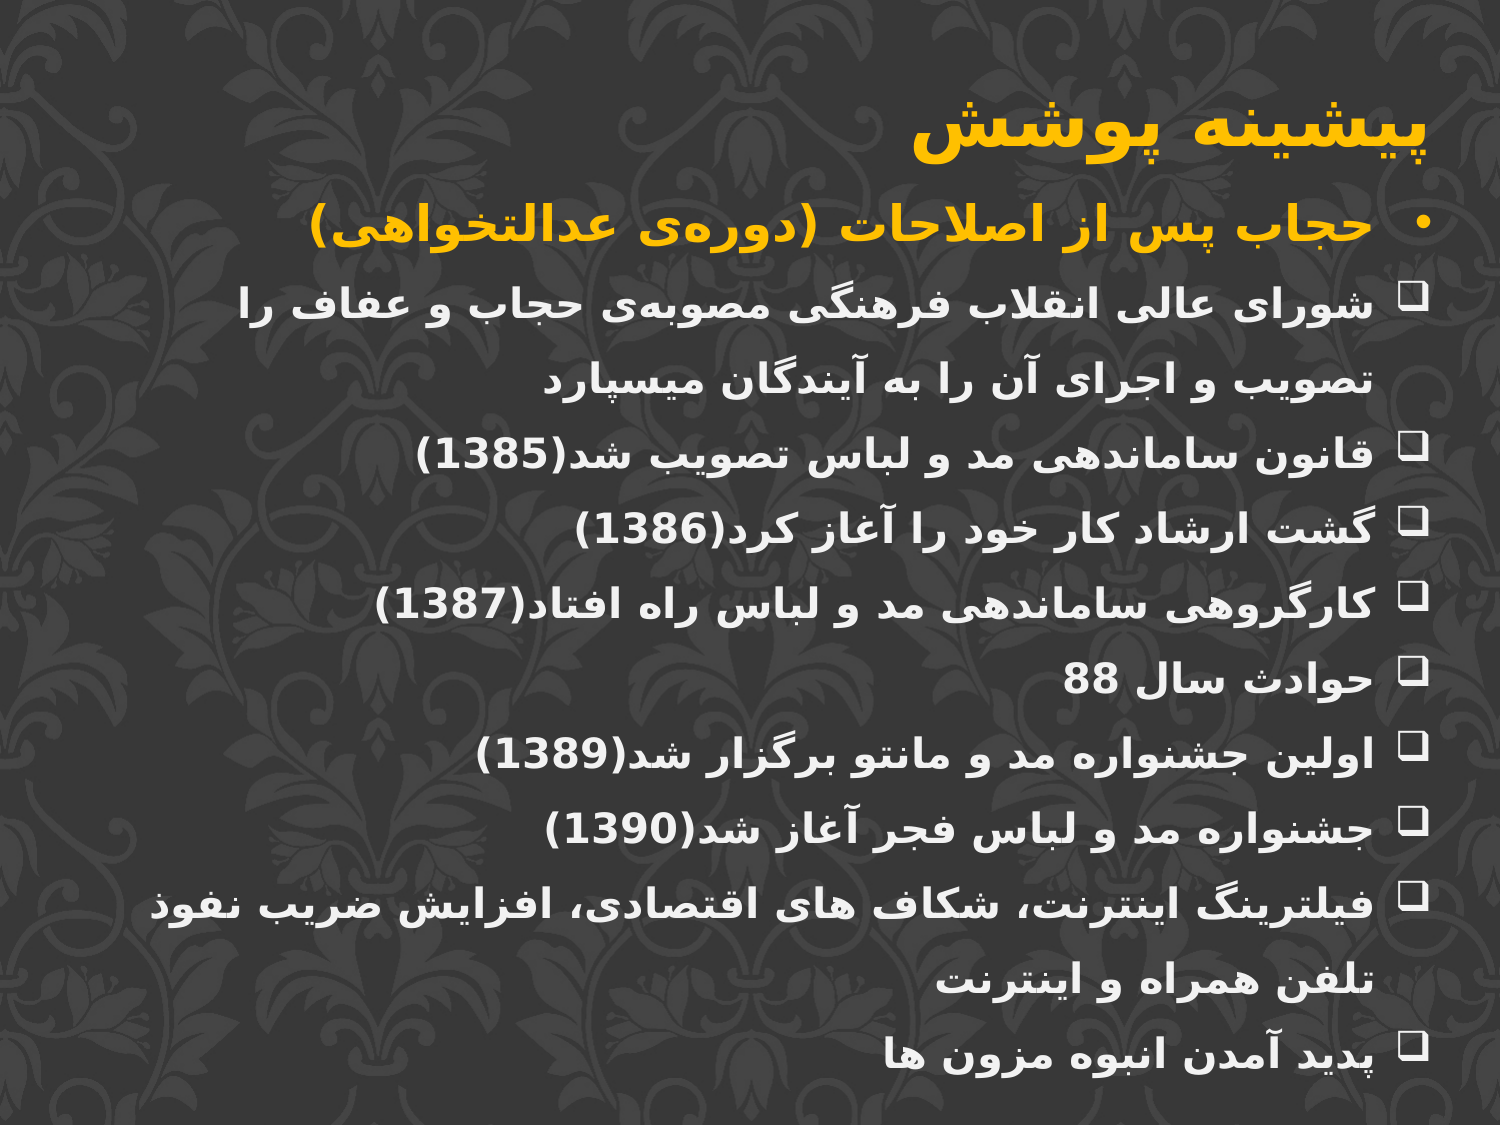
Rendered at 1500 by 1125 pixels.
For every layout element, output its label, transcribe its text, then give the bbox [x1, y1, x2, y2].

text_box پیشینه پوشش حجاب پس از اصلاحات (دوره‌ی عدالت‏خواهی) شورای عالی انقلاب فرهنگی مصوبه‌ی حجاب و عفاف را تصویب و اجرای آن را به آیندگان می‏سپارد قانون ساماندهی مد و لباس تصویب شد(1385) گشت ارشاد کار خود را آغاز کرد(1386) کارگروهی ساماندهی مد و لباس راه افتاد(1387) حوادث سال 88 اولین جشنواره مد و مانتو برگزار شد(1389) جشنواره مد و لباس فجر آغاز شد(1390) فیلترینگ اینترنت، شکاف های اقتصادی، افزایش ضریب نفوذ تلفن همراه و اینترنت پدید آمدن انبوه مزون ها [76, 19, 1447, 1084]
